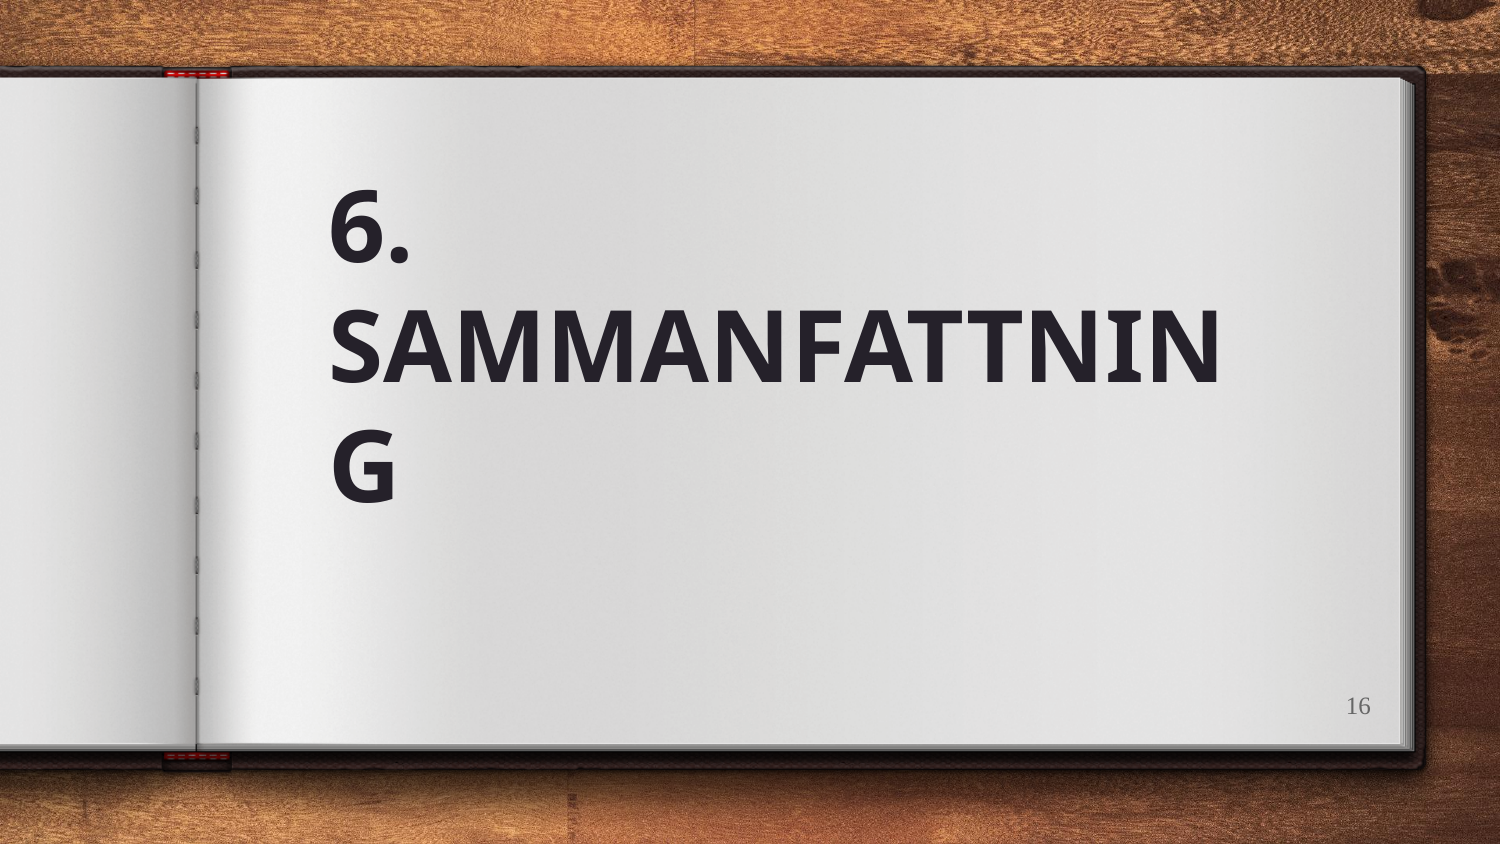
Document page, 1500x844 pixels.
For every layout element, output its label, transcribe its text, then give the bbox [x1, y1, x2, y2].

picture [0, 0, 1500, 844]
title 6. SAMMANFATTNING [313, 347, 1266, 538]
slide_number 16 [1295, 672, 1386, 737]
